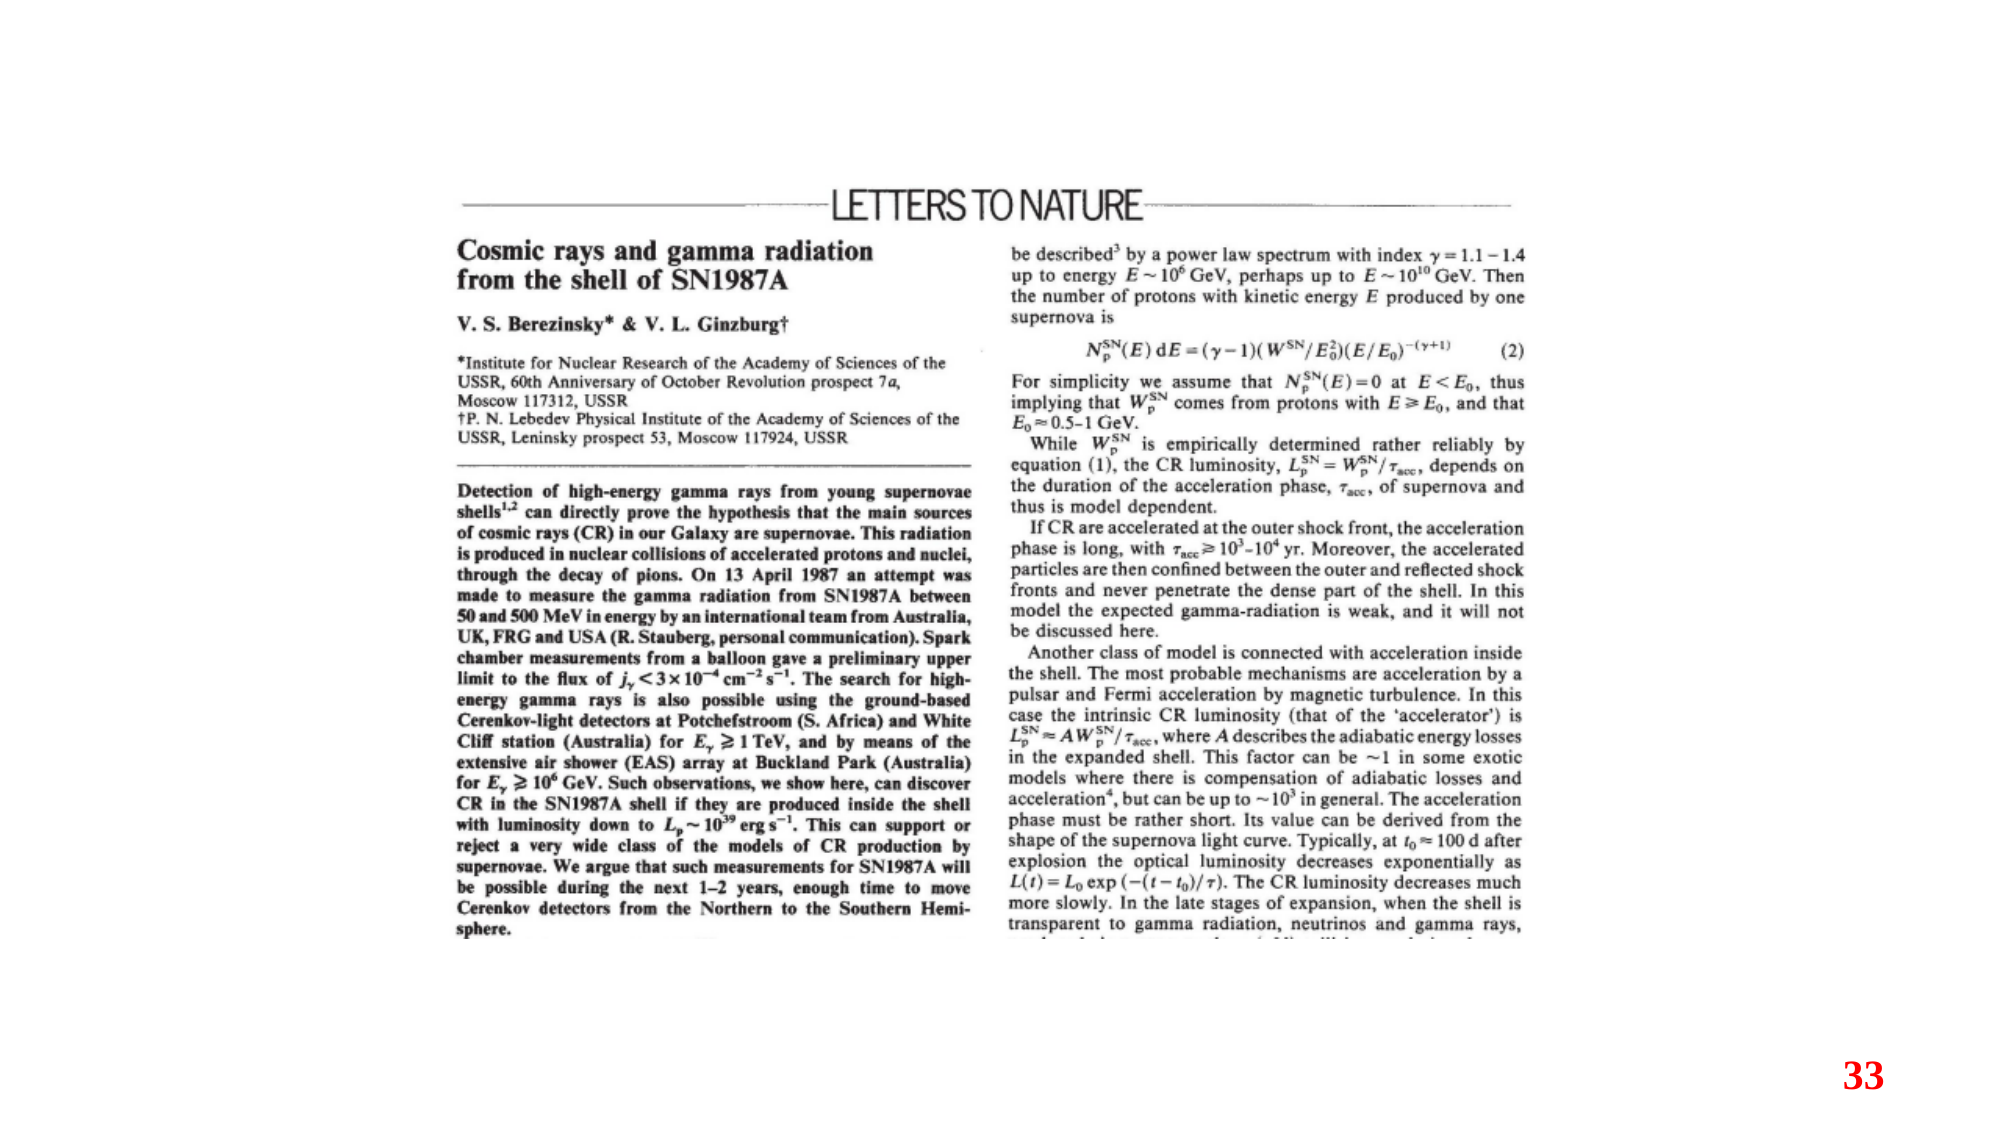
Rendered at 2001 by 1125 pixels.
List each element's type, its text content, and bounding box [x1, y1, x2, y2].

slide_number 33 [1433, 1042, 1900, 1103]
picture [448, 185, 1552, 940]
